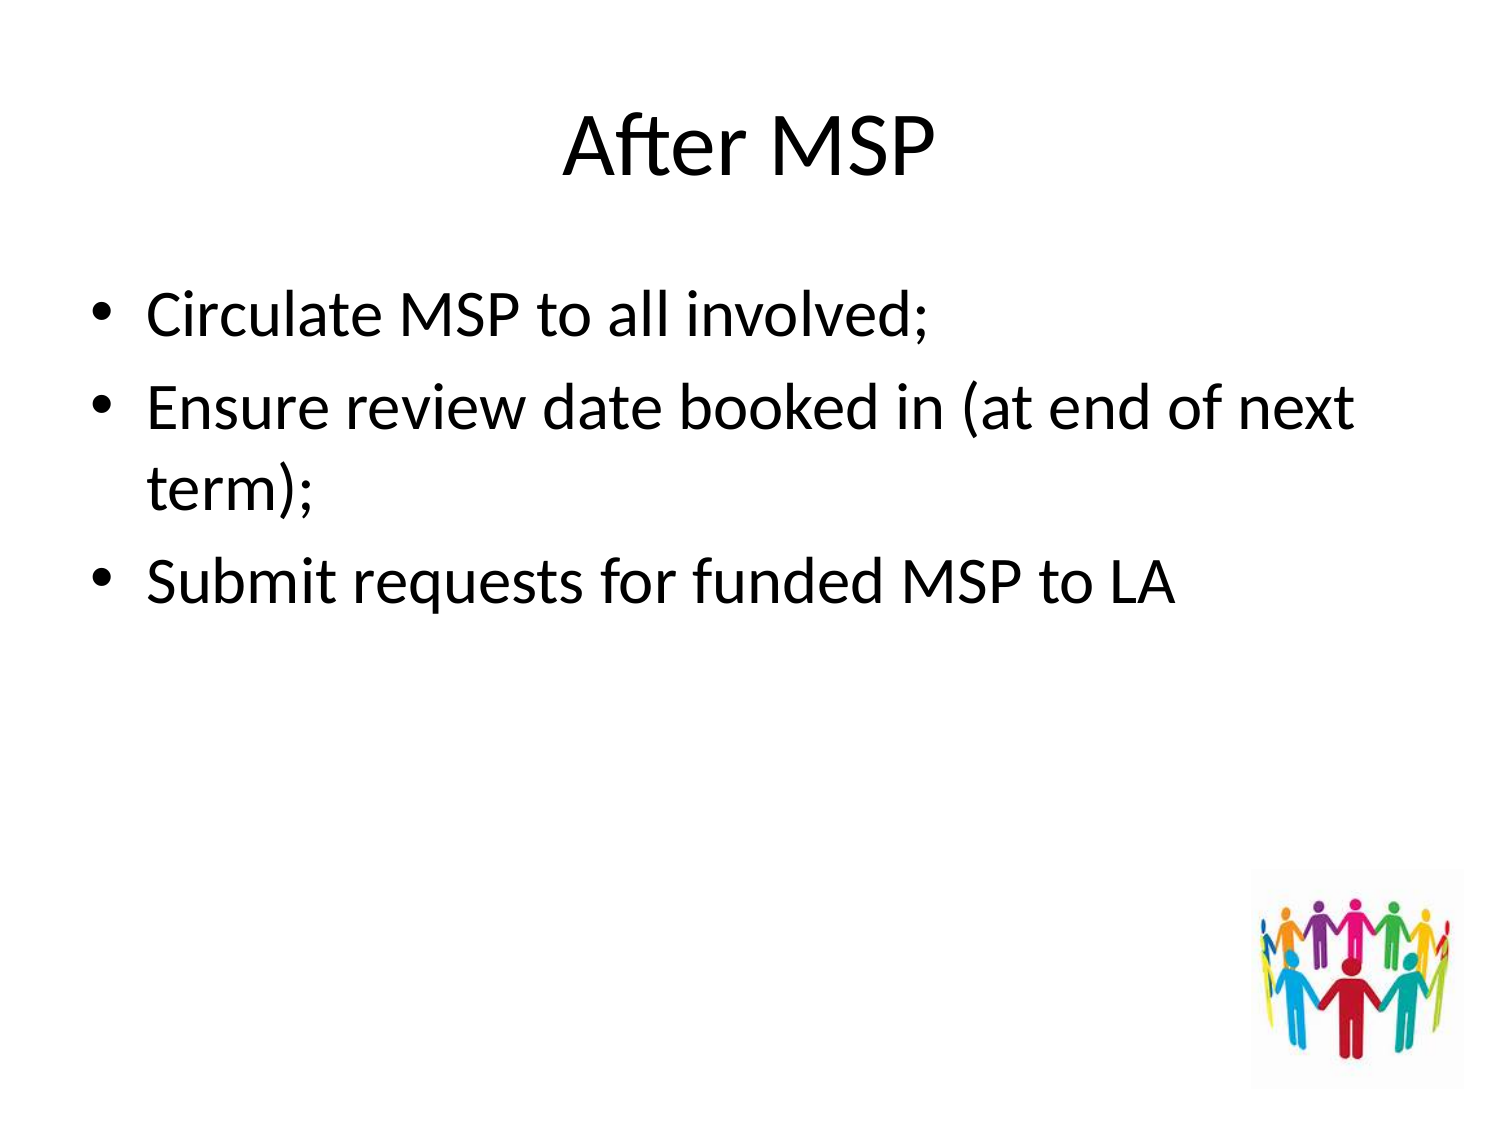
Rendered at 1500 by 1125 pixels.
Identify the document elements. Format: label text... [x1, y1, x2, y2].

title After MSP [75, 45, 1425, 233]
list Circulate MSP to all involved; Ensure review date booked in (at end of next term); Submit requests for funded MSP to LA [75, 262, 1425, 1005]
picture [1250, 869, 1465, 1090]
